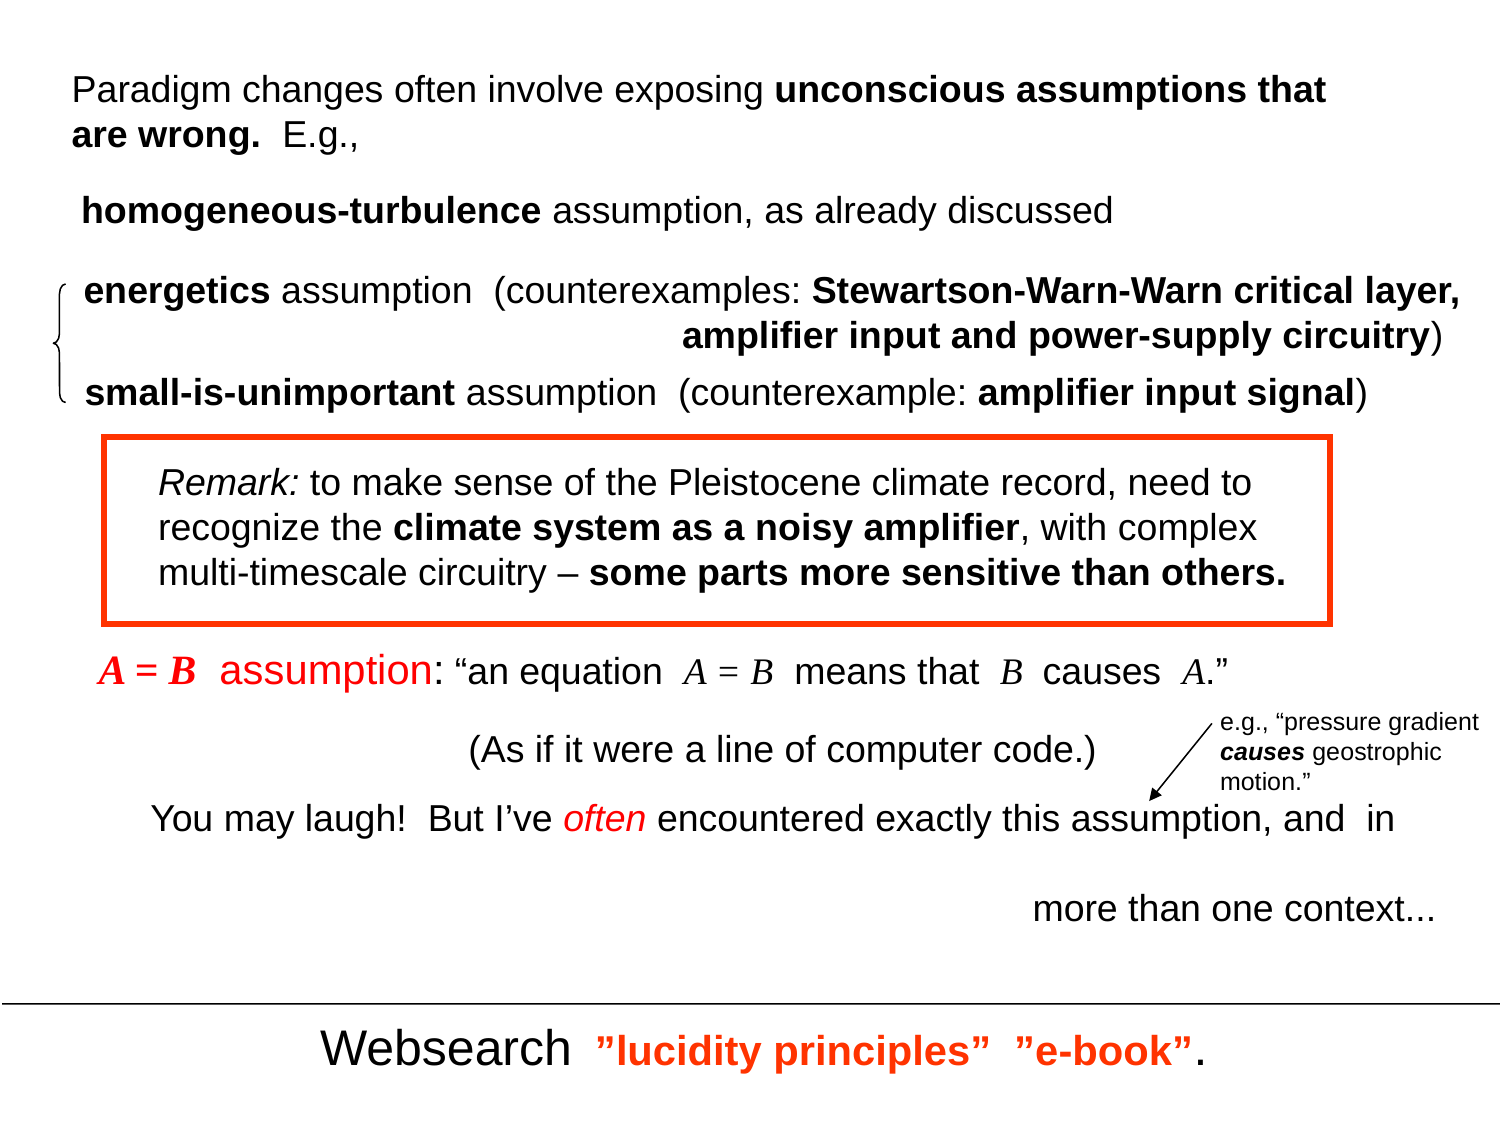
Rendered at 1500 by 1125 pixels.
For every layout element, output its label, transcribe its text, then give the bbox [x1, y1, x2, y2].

text_box A = B assumption: “an equation A = B means that B causes A.” [83, 635, 1244, 701]
text_box e.g., “pressure gradient causes geostrophic motion.” [1205, 697, 1495, 803]
text_box (As if it were a line of computer code.) [390, 717, 1112, 778]
text_box Paradigm changes often involve exposing unconscious assumptions that are wrong. E.g., [56, 57, 1342, 163]
text_box [53, 283, 66, 403]
text_box small-is-unimportant assumption (counterexample: amplifier input signal) Remark: to make sense of the Pleistocene climate record, need to recognize the climate system as a noisy amplifier, with complex multi-timescale circuitry – some parts more sensitive than others. [69, 364, 1384, 601]
text_box homogeneous-turbulence assumption, as already discussed [66, 179, 1129, 239]
text_box [1149, 731, 1205, 802]
text_box Websearch ”lucidity principles” ”e-book”. [305, 1007, 1223, 1083]
text_box You may laugh! But I’ve often encountered exactly this assumption, and in more than one context... [135, 786, 1462, 937]
text_box energetics assumption (counterexamples: Stewartson-Warn-Warn critical layer, amplifier input and power-supply circuitry) [68, 258, 1476, 364]
text_box [104, 436, 1330, 625]
